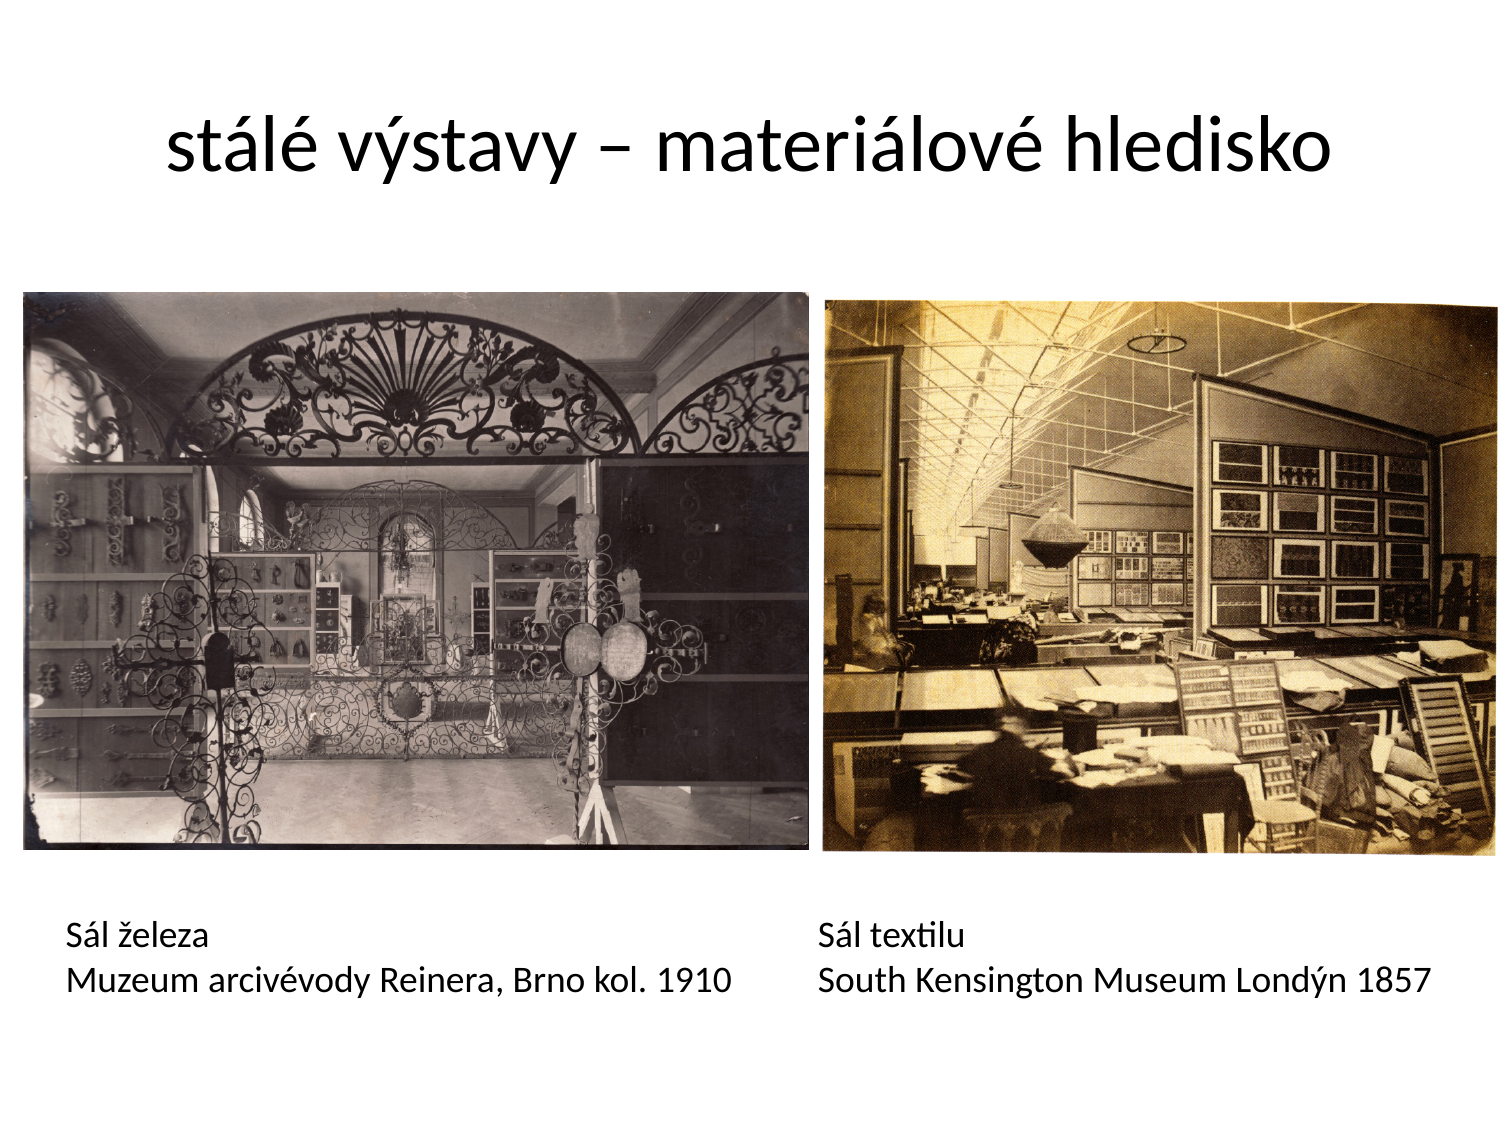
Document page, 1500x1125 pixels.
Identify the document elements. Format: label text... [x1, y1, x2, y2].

text_box Sál železa Muzeum arcivévody Reinera, Brno kol. 1910 [50, 902, 757, 1008]
title stálé výstavy – materiálové hledisko [75, 45, 1425, 233]
text_box Sál textilu South Kensington Museum Londýn 1857 [803, 902, 1457, 1008]
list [23, 292, 809, 851]
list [820, 291, 1500, 856]
